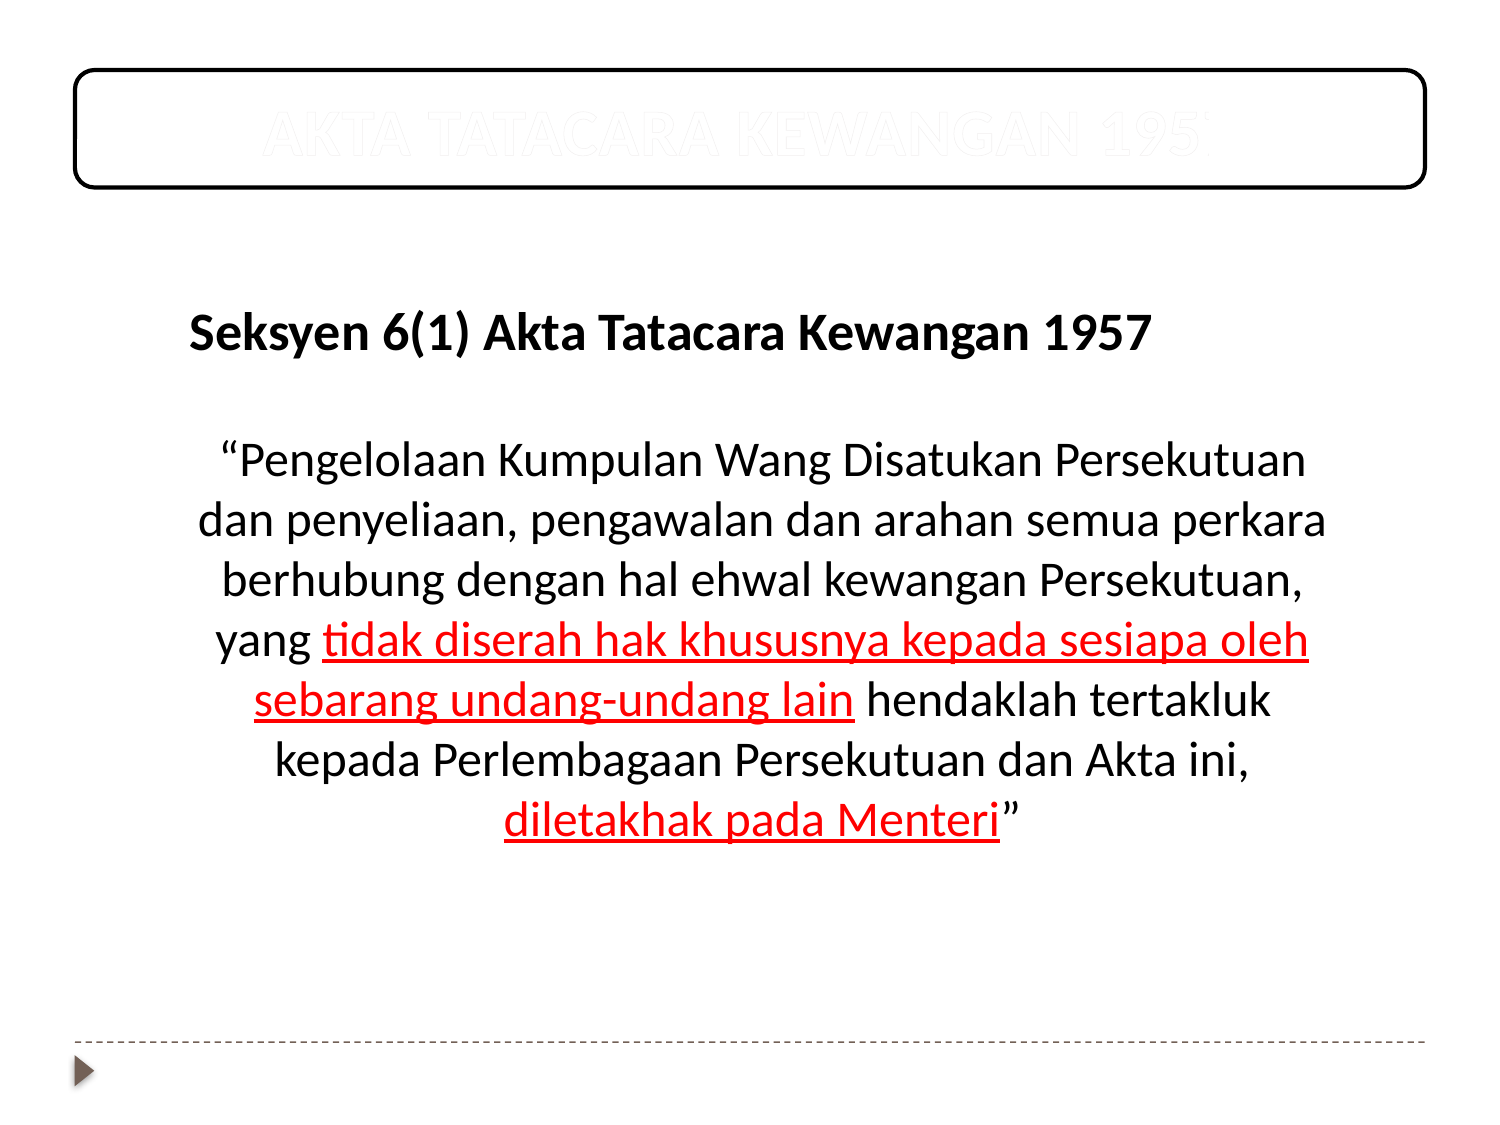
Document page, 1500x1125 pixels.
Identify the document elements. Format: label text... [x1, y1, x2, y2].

text_box Seksyen 6(1) Akta Tatacara Kewangan 1957 “Pengelolaan Kumpulan Wang Disatukan Persekutuan dan penyeliaan, pengawalan dan arahan semua perkara berhubung dengan hal ehwal kewangan Persekutuan, yang tidak diserah hak khususnya kepada sesiapa oleh sebarang undang-undang lain hendaklah tertakluk kepada Perlembagaan Persekutuan dan Akta ini, diletakhak pada Menteri” [174, 288, 1350, 854]
text_box AKTA TATACARA KEWANGAN 1957 [73, 68, 1427, 190]
